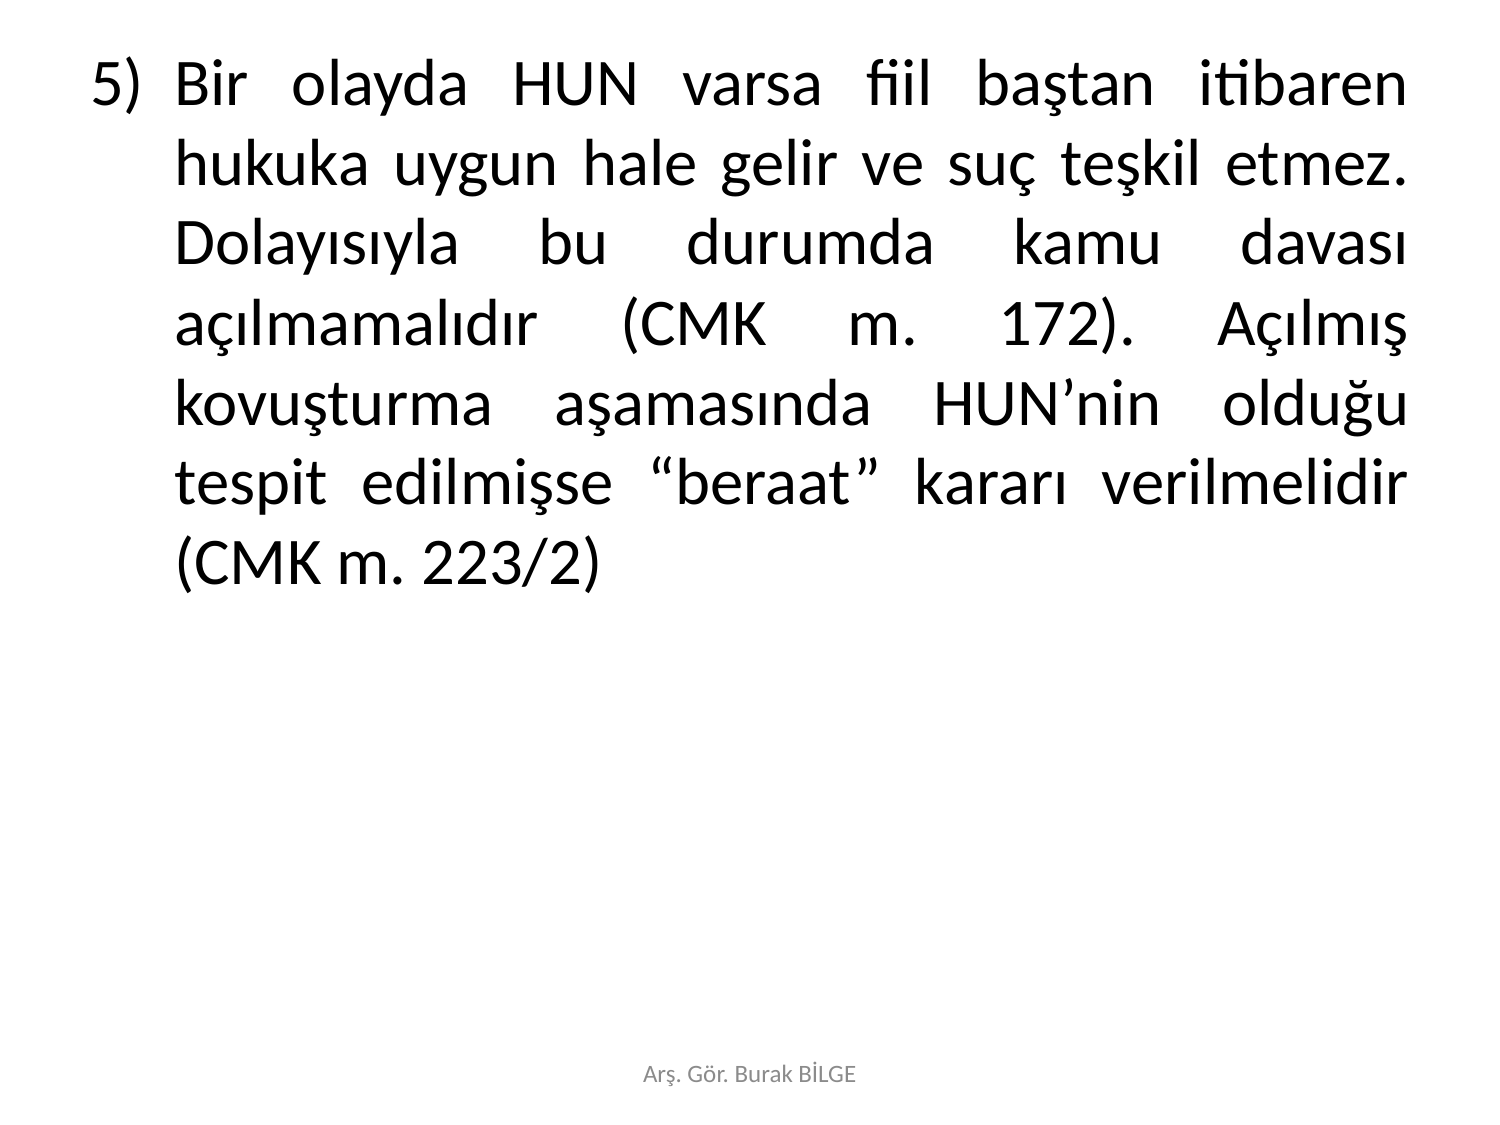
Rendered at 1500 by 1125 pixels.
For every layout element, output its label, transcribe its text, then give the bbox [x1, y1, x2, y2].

footer Arş. Gör. Burak BİLGE [512, 1042, 988, 1103]
list Bir olayda HUN varsa fiil baştan itibaren hukuka uygun hale gelir ve suç teşkil etmez. Dolayısıyla bu durumda kamu davası açılmamalıdır (CMK m. 172). Açılmış kovuşturma aşamasında HUN’nin olduğu tespit edilmişse “beraat” kararı verilmelidir (CMK m. 223/2) [75, 30, 1425, 1005]
